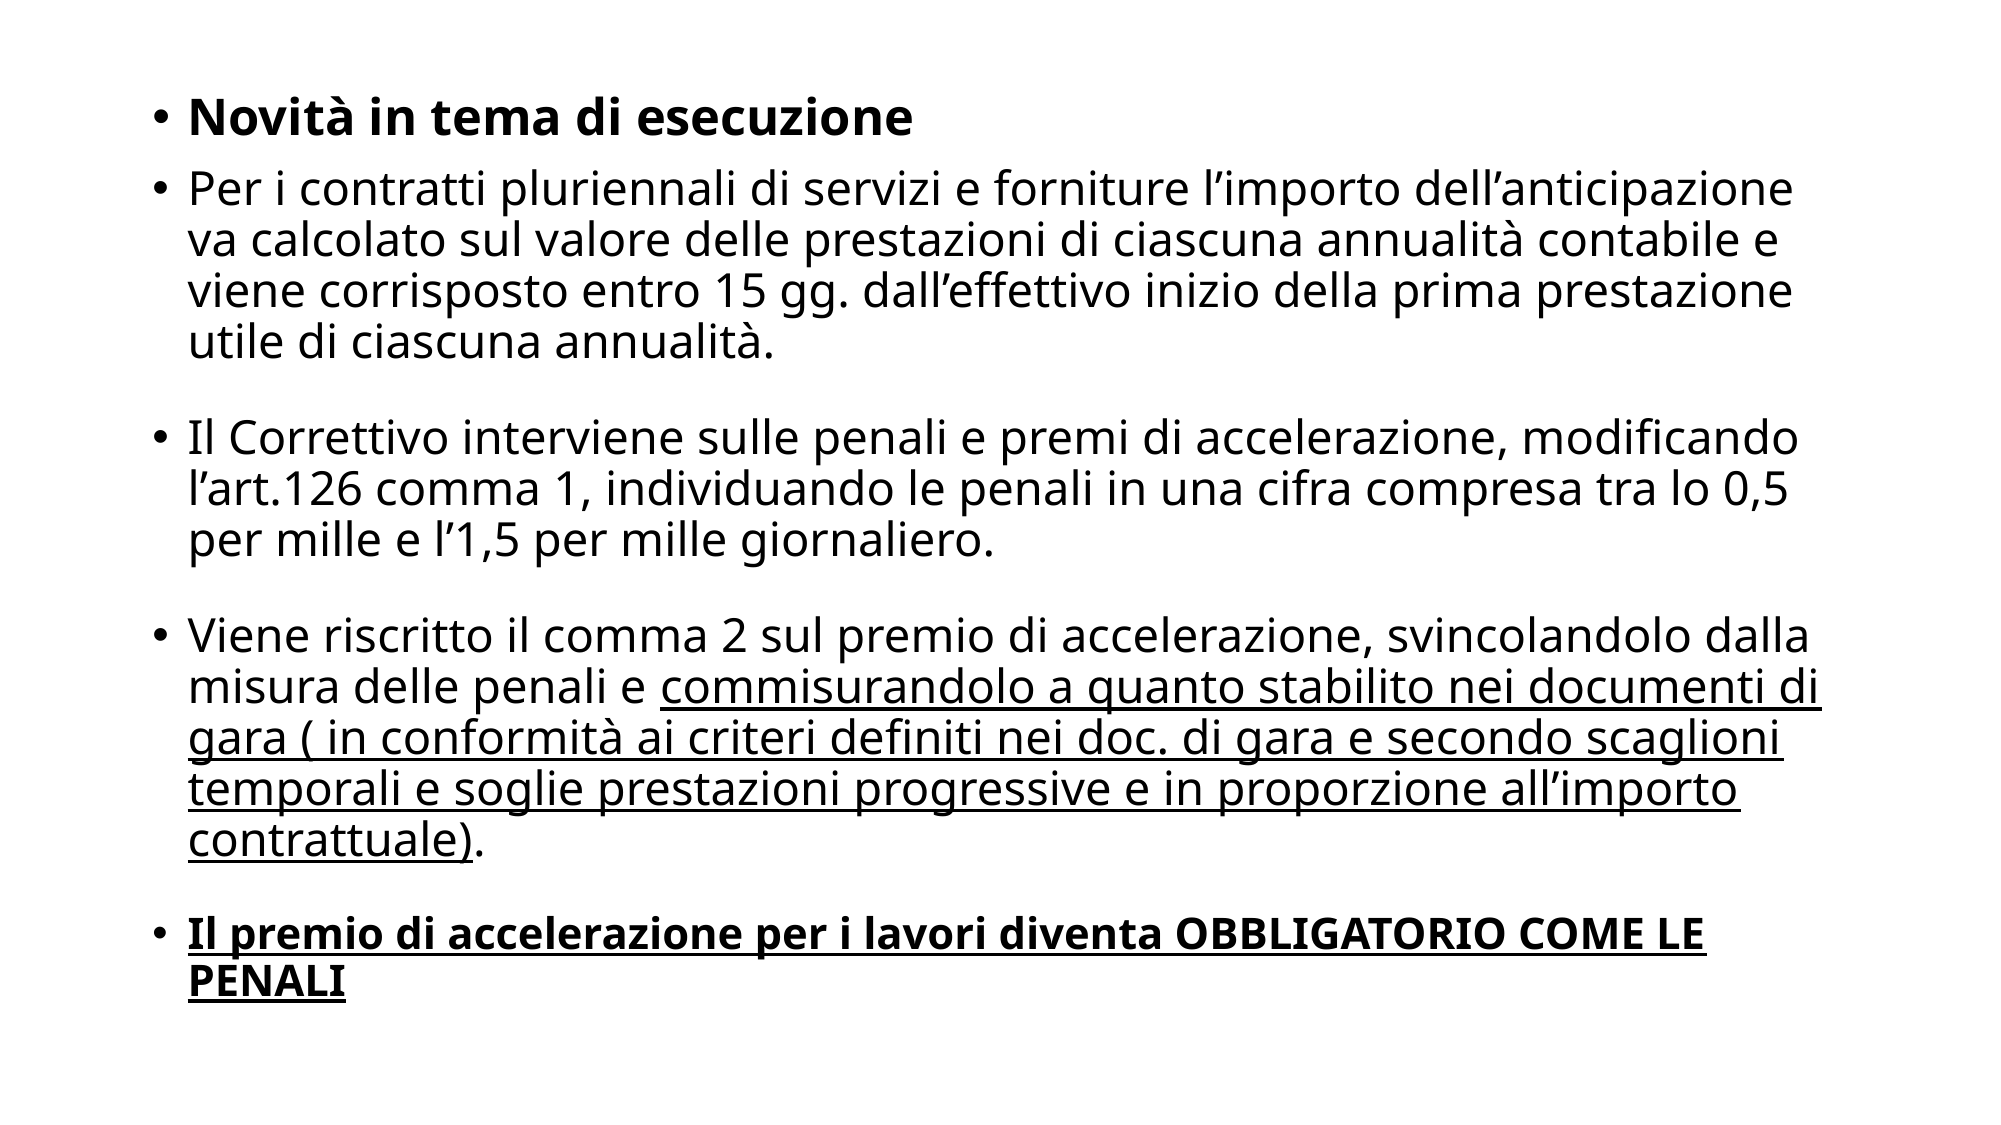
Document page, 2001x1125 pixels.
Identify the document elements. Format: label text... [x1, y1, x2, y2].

list Novità in tema di esecuzione Per i contratti pluriennali di servizi e forniture l’importo dell’anticipazione va calcolato sul valore delle prestazioni di ciascuna annualità contabile e viene corrisposto entro 15 gg. dall’effettivo inizio della prima prestazione utile di ciascuna annualità. Il Correttivo interviene sulle penali e premi di accelerazione, modificando l’art.126 comma 1, individuando le penali in una cifra compresa tra lo 0,5 per mille e l’1,5 per mille giornaliero. Viene riscritto il comma 2 sul premio di accelerazione, svincolandolo dalla misura delle penali e commisurandolo a quanto stabilito nei documenti di gara ( in conformità ai criteri definiti nei doc. di gara e secondo scaglioni temporali e soglie prestazioni progressive e in proporzione all’importo contrattuale). Il premio di accelerazione per i lavori diventa OBBLIGATORIO COME LE PENALI [137, 84, 1863, 1014]
